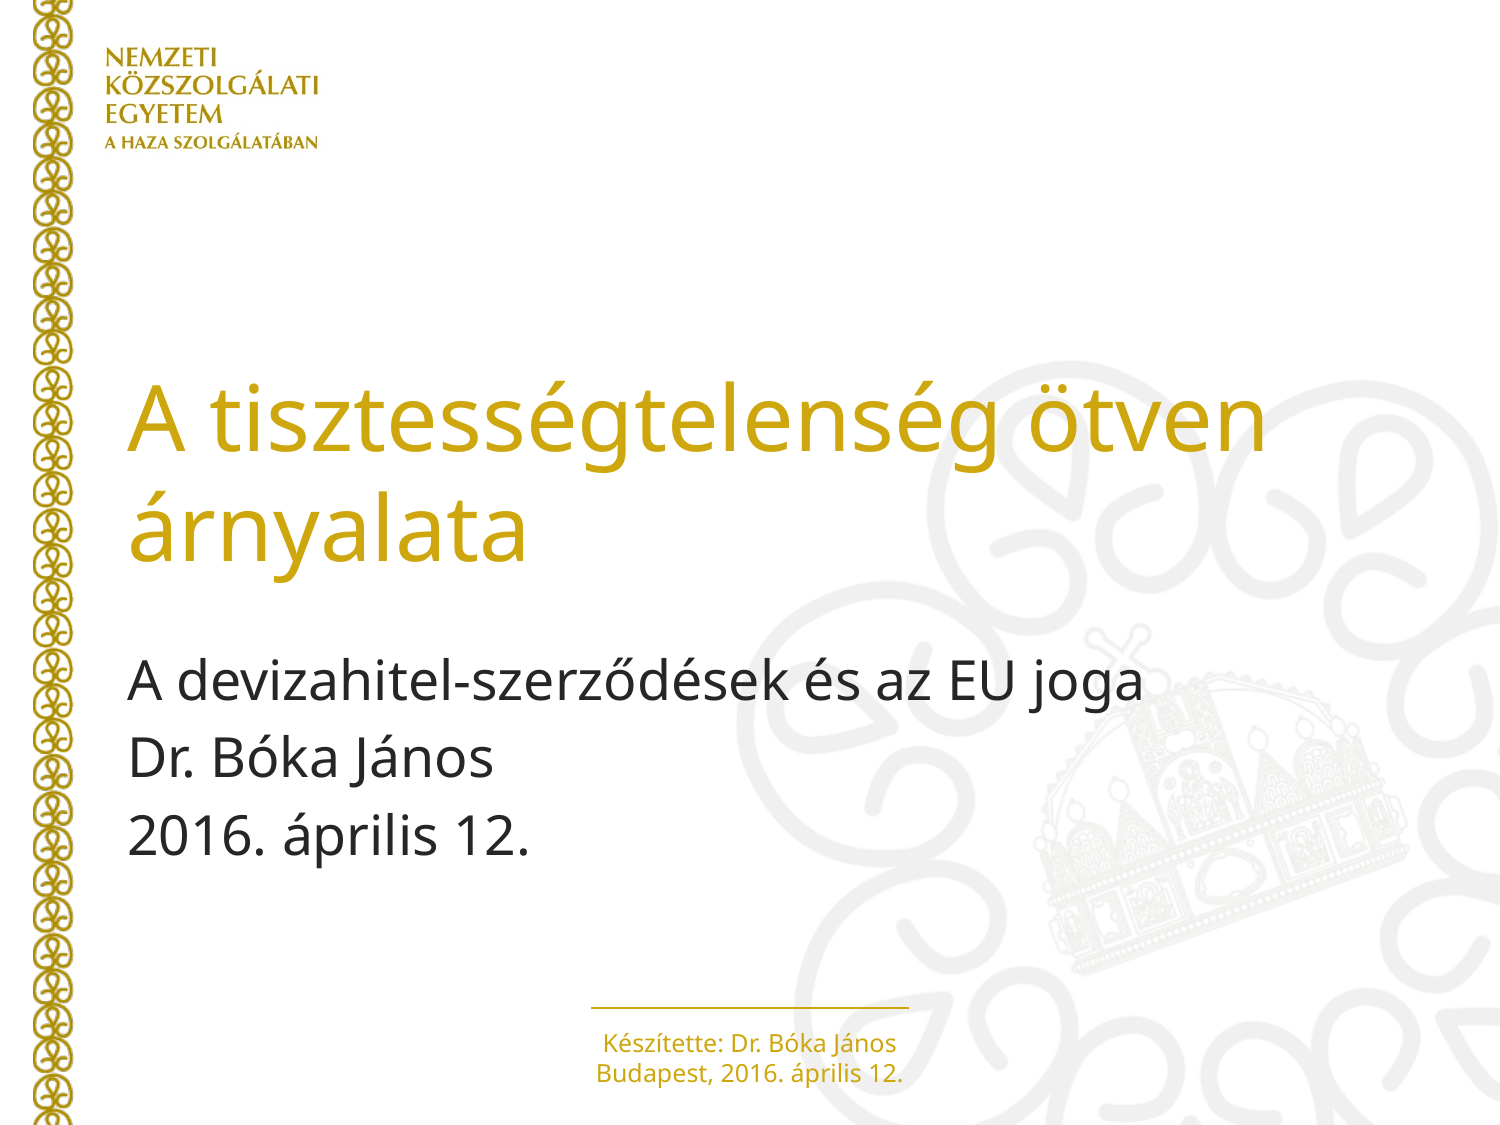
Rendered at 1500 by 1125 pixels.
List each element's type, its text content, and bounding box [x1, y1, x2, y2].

picture [33, 0, 74, 1125]
subtitle A devizahitel-szerződések és az EU joga Dr. Bóka János 2016. április 12. [112, 637, 1163, 925]
title A tisztességtelenség ötven árnyalata [112, 349, 1388, 591]
picture [731, 349, 1500, 1125]
picture [100, 38, 337, 158]
